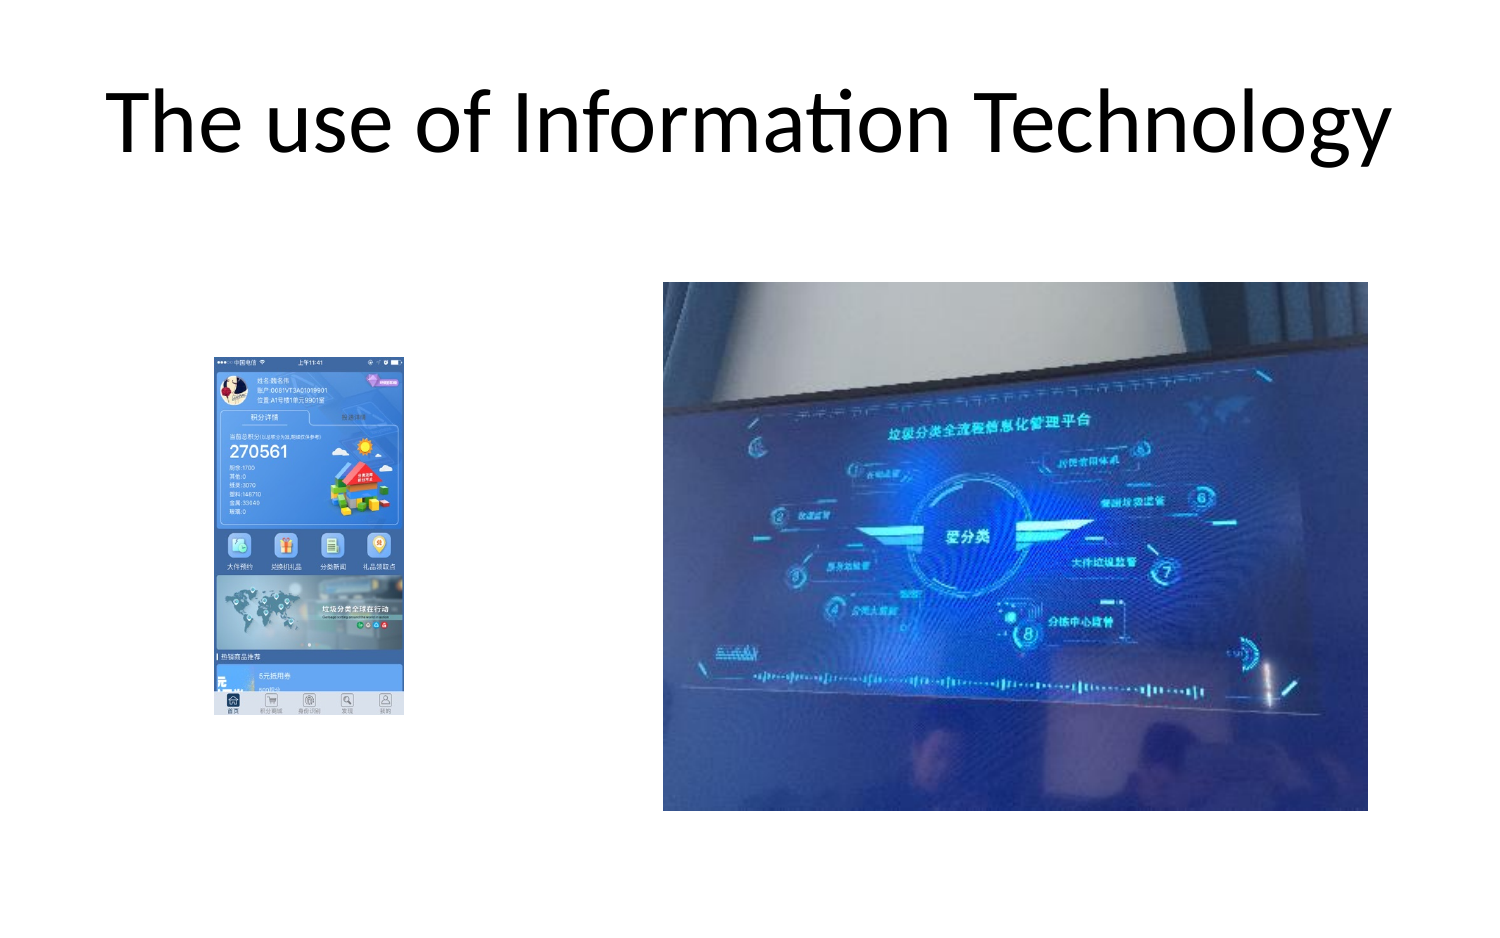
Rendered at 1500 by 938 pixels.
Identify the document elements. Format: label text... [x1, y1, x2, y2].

picture [214, 357, 405, 715]
title The use of Information Technology [75, 37, 1425, 194]
picture [662, 282, 1368, 812]
